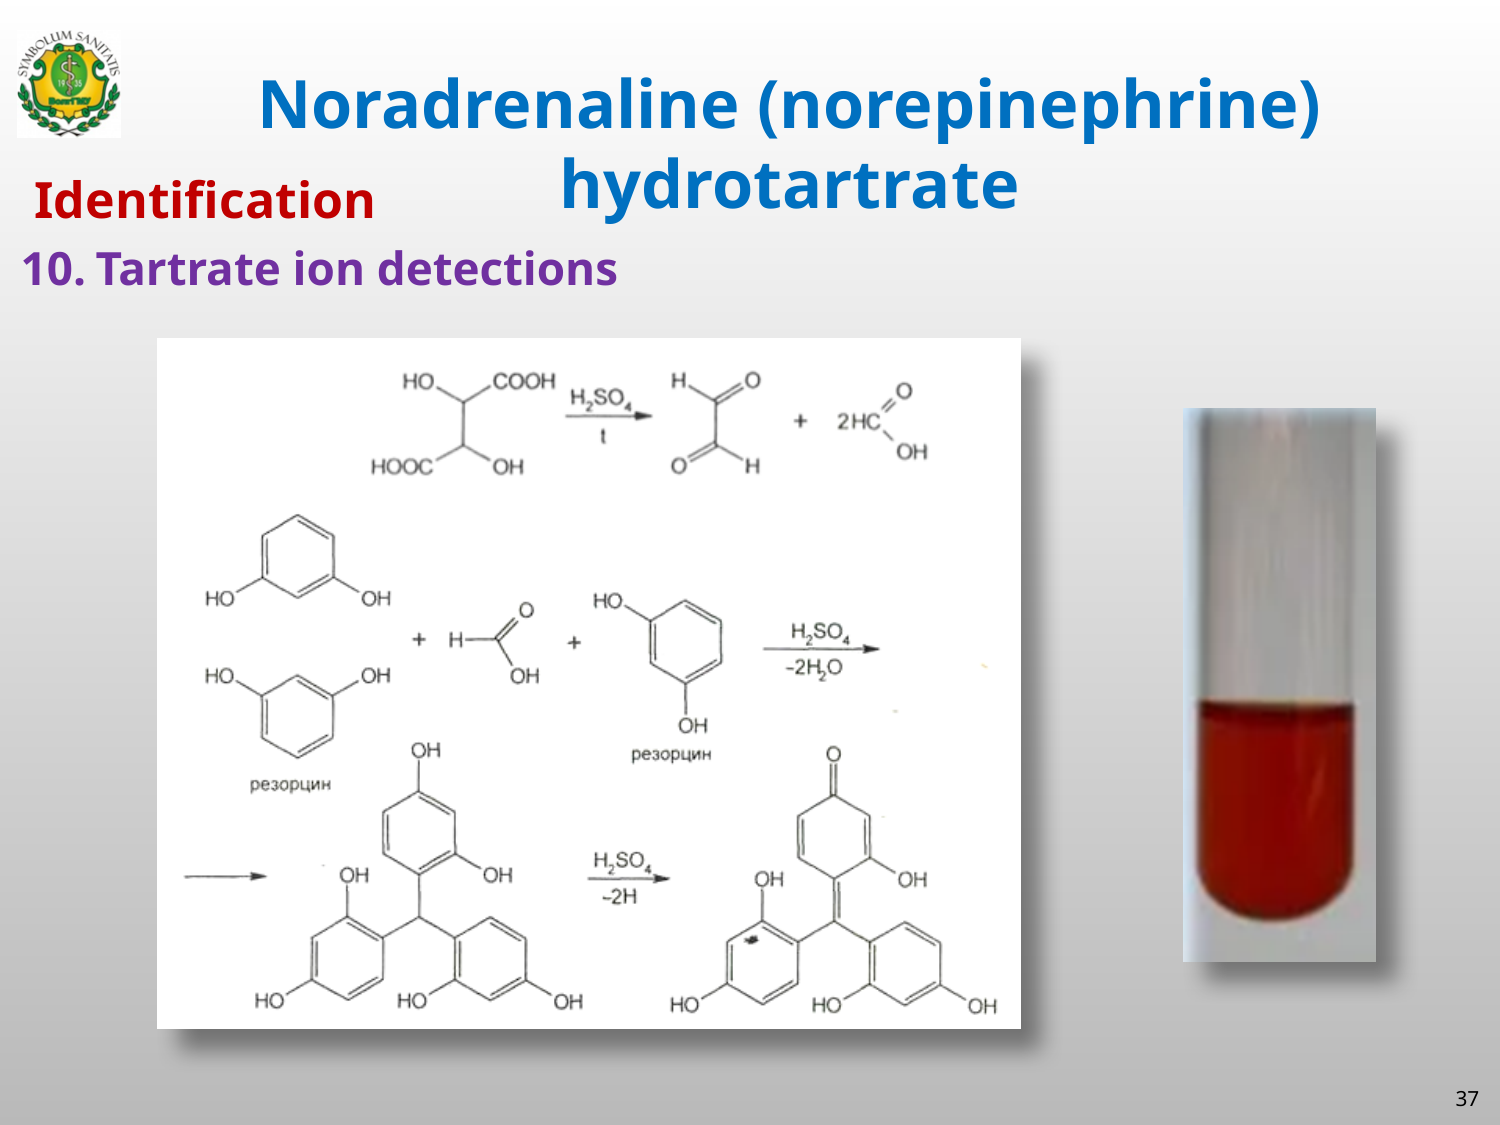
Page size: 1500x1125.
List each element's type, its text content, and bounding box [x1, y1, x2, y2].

text_box Tartrate ion detections [5, 231, 633, 302]
text_box Identification [19, 160, 391, 231]
picture [157, 337, 1021, 1029]
picture [17, 30, 121, 139]
text_box Noradrenaline (norepinephrine) hydrotartrate [120, 54, 1459, 230]
picture [1183, 408, 1377, 962]
slide_number 37 [1400, 1069, 1495, 1125]
